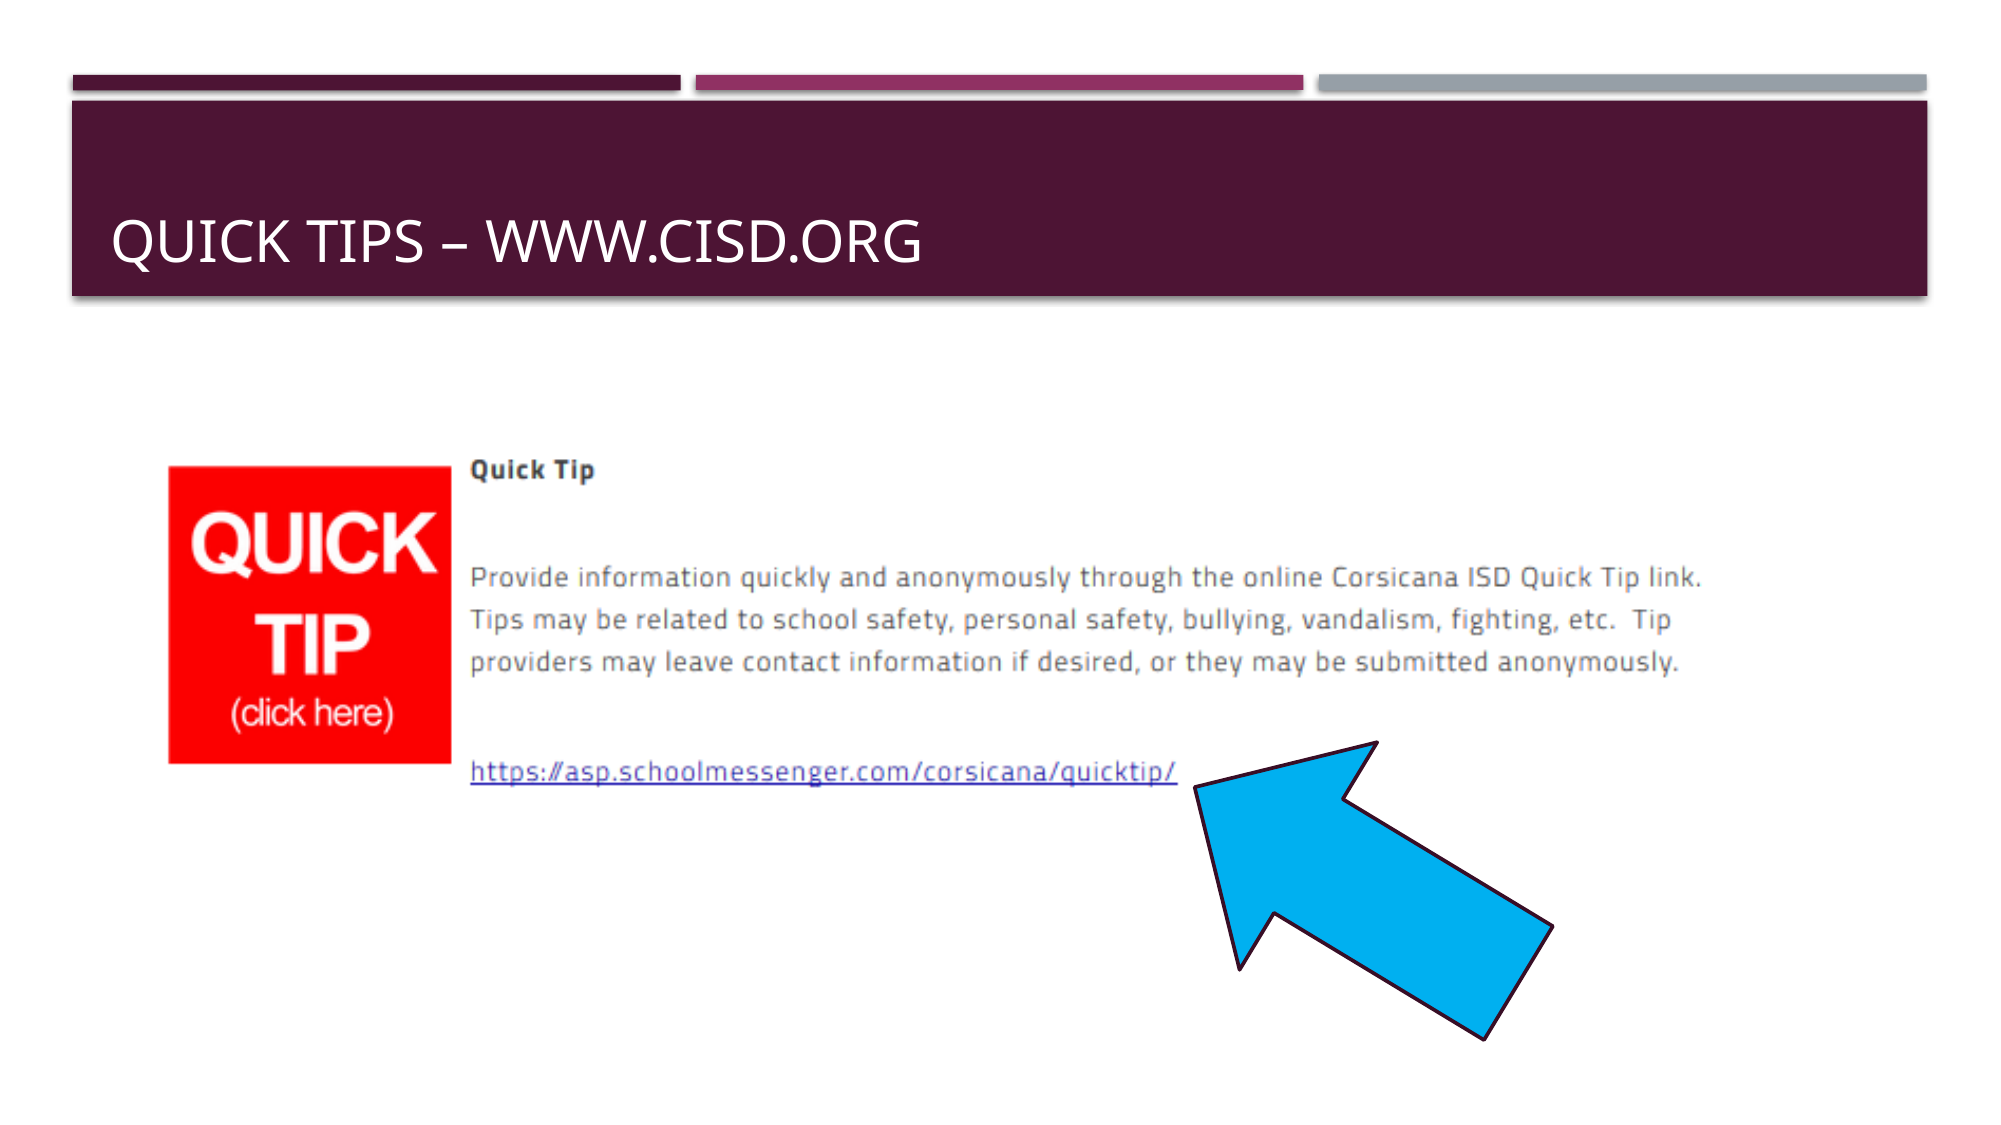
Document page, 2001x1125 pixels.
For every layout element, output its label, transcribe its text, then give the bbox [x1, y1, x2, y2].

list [132, 343, 1757, 852]
text_box [1211, 863, 1555, 1042]
title Quick Tips – www.cisd.org [95, 115, 1905, 282]
